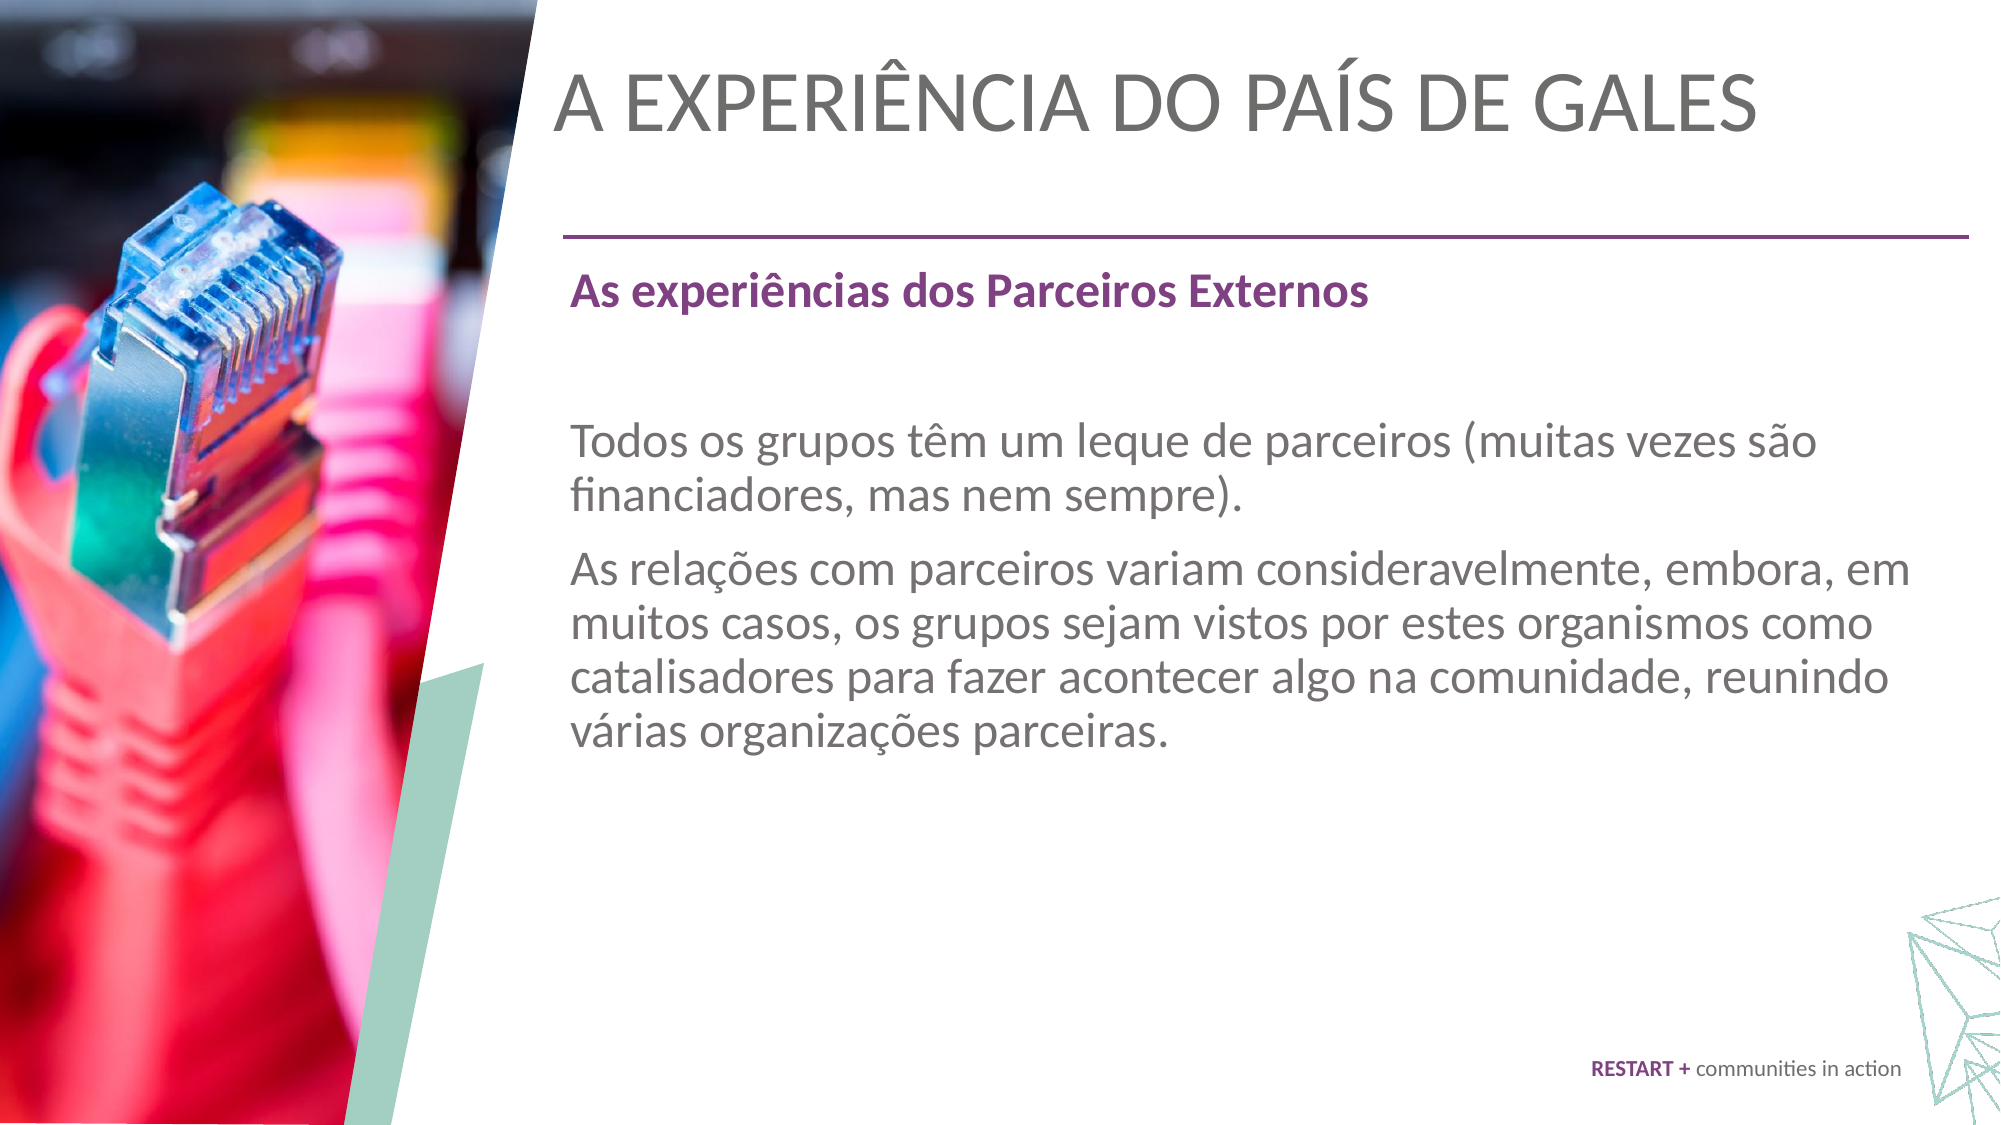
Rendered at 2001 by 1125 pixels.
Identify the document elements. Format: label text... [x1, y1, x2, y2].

list As experiências dos Parceiros Externos Todos os grupos têm um leque de parceiros (muitas vezes são financiadores, mas nem sempre). As relações com parceiros variam consideravelmente, embora, em muitos casos, os grupos sejam vistos por estes organismos como catalisadores para fazer acontecer algo na comunidade, reunindo várias organizações parceiras. [555, 256, 1970, 909]
list A EXPERIÊNCIA DO PAÍS DE GALES [539, 47, 1805, 162]
picture [0, 0, 539, 1125]
picture [1907, 872, 2001, 1125]
